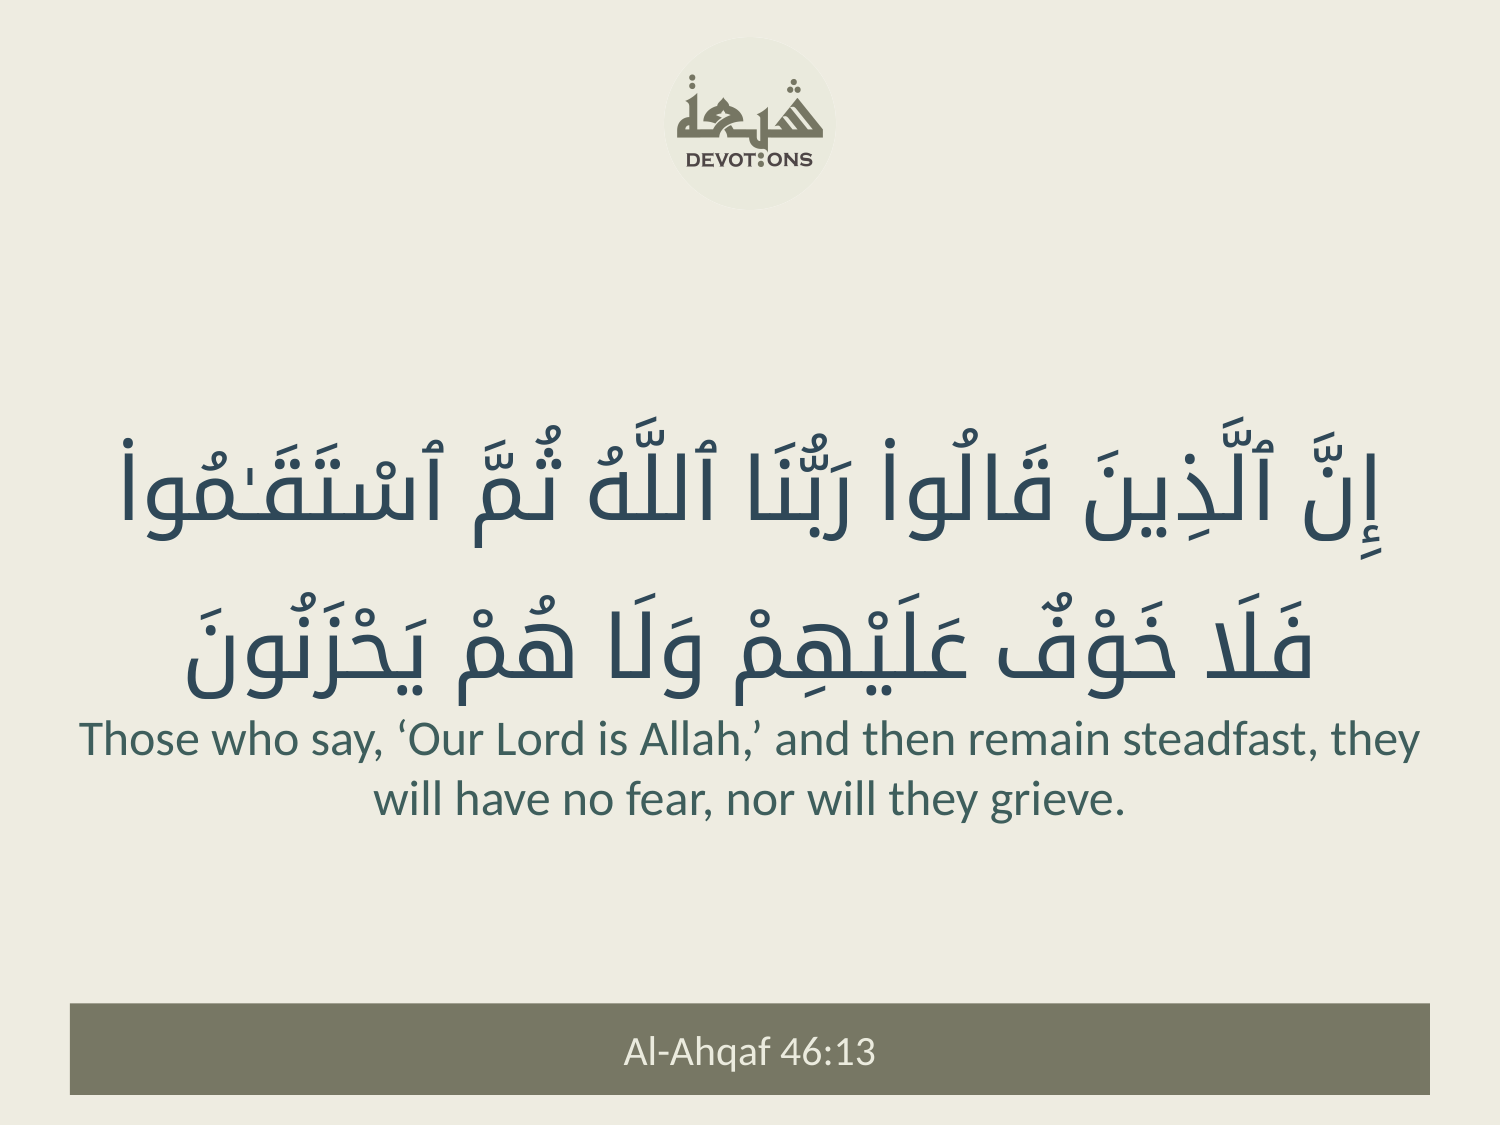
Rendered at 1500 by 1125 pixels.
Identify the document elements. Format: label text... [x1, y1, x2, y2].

picture [656, 29, 844, 203]
list إِنَّ ٱلَّذِينَ قَالُوا۟ رَبُّنَا ٱللَّهُ ثُمَّ ٱسْتَقَـٰمُوا۟ فَلَا خَوْفٌ عَلَيْهِمْ وَلَا هُمْ يَحْزَنُونَ Those who say, ‘Our Lord is Allah,’ and then remain steadfast, they will have no fear, nor will they grieve. [69, 203, 1430, 1003]
list Al-Ahqaf 46:13 [69, 1003, 1430, 1095]
